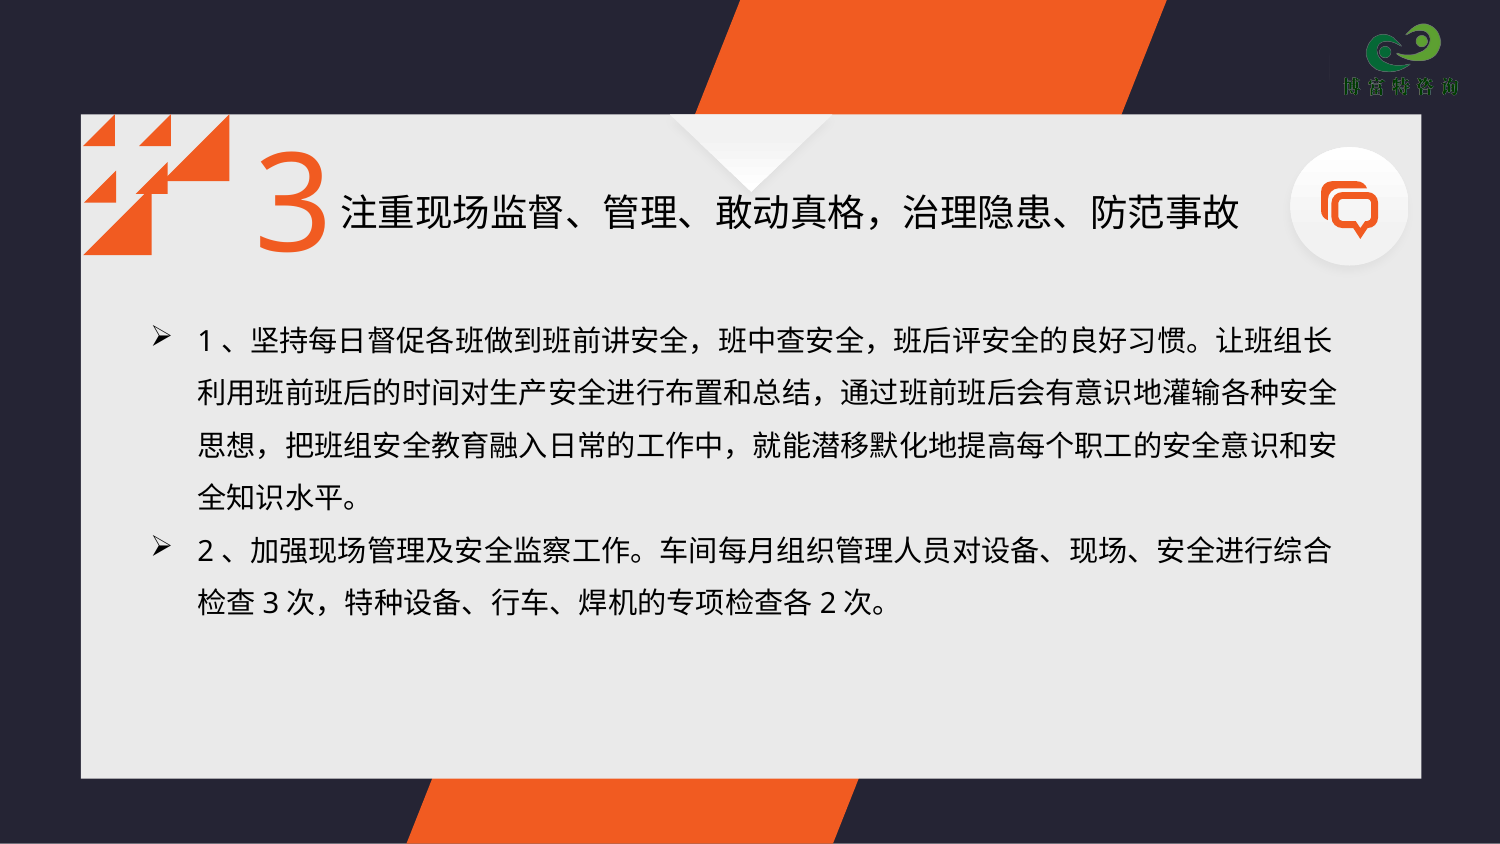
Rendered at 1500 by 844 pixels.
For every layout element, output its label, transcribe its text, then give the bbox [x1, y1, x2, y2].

picture [1329, 23, 1477, 98]
text_box 1、坚持每日督促各班做到班前讲安全，班中查安全，班后评安全的良好习惯。让班组长利用班前班后的时间对生产安全进行布置和总结，通过班前班后会有意识地灌输各种安全思想，把班组安全教育融入日常的工作中，就能潜移默化地提高每个职工的安全意识和安全知识水平。 2、加强现场管理及安全监察工作。车间每月组织管理人员对设备、现场、安全进行综合检查3次，特种设备、行车、焊机的专项检查各2次。 [135, 297, 1368, 627]
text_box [82, 113, 230, 256]
text_box 注重现场监督、管理、敢动真格，治理隐患、防范事故 [348, 181, 1259, 241]
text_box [1290, 146, 1409, 266]
text_box 3 [239, 106, 348, 286]
